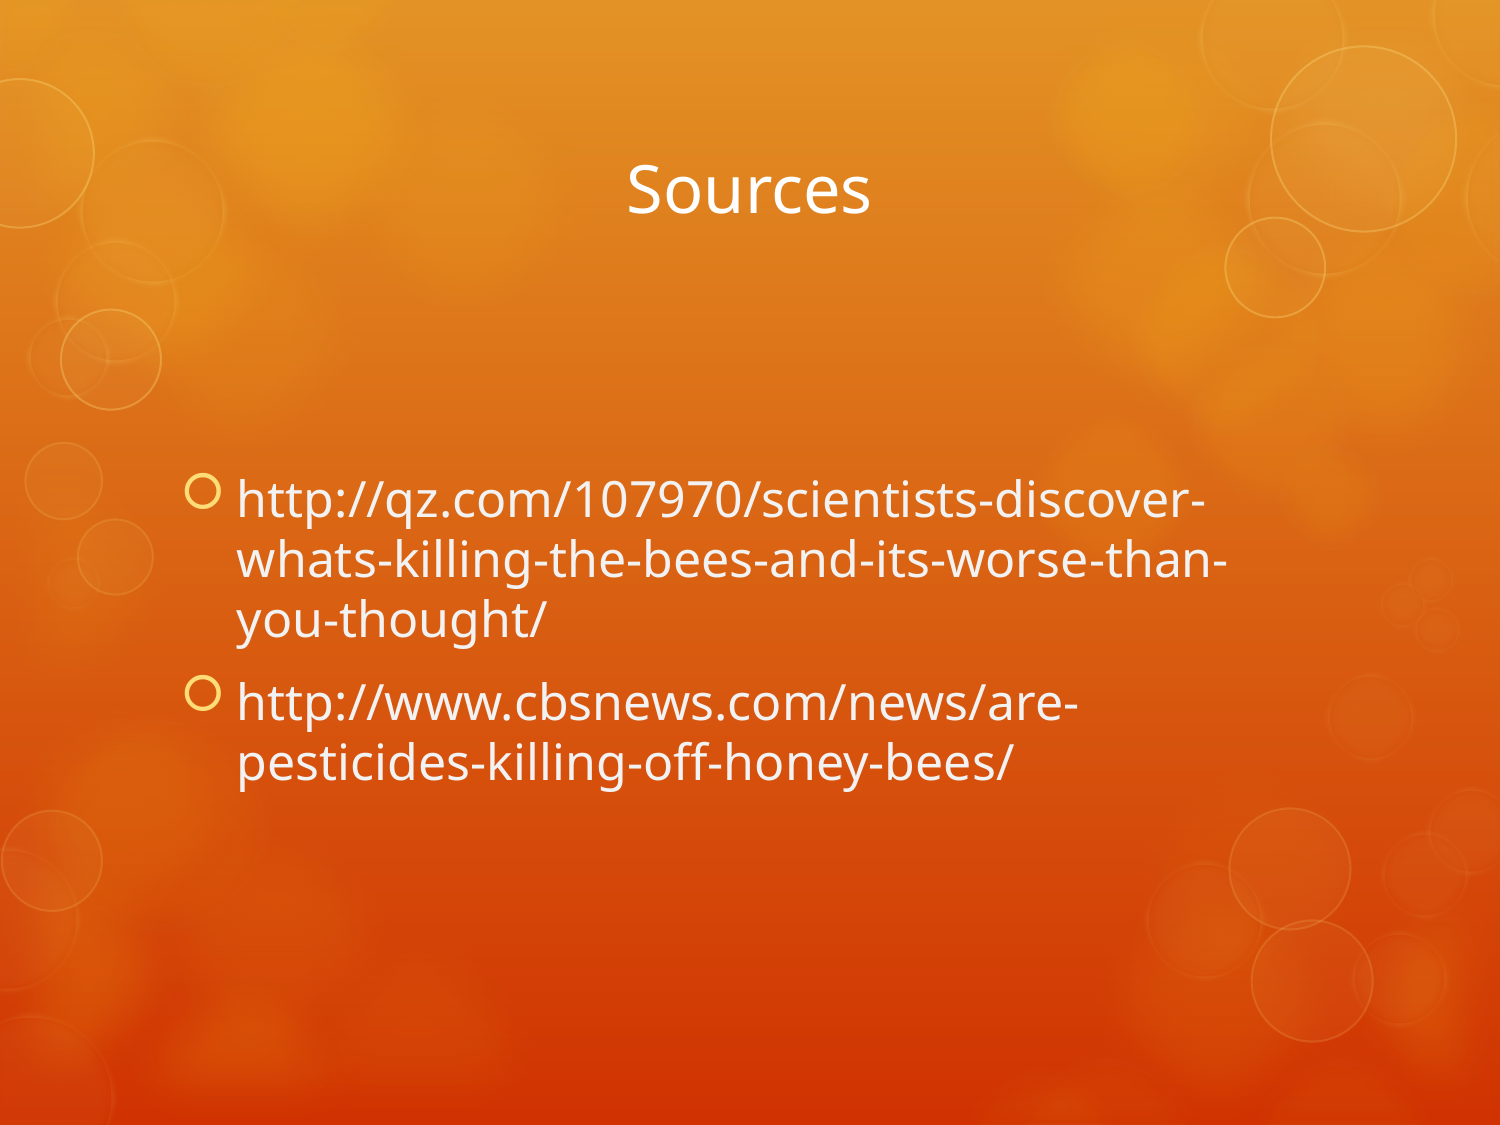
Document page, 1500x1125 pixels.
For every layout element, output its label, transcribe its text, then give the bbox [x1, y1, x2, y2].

list http://qz.com/107970/scientists-discover-whats-killing-the-bees-and-its-worse-than-you-thought/ http://www.cbsnews.com/news/are-pesticides-killing-off-honey-bees/ [165, 296, 1335, 962]
title Sources [165, 110, 1335, 263]
